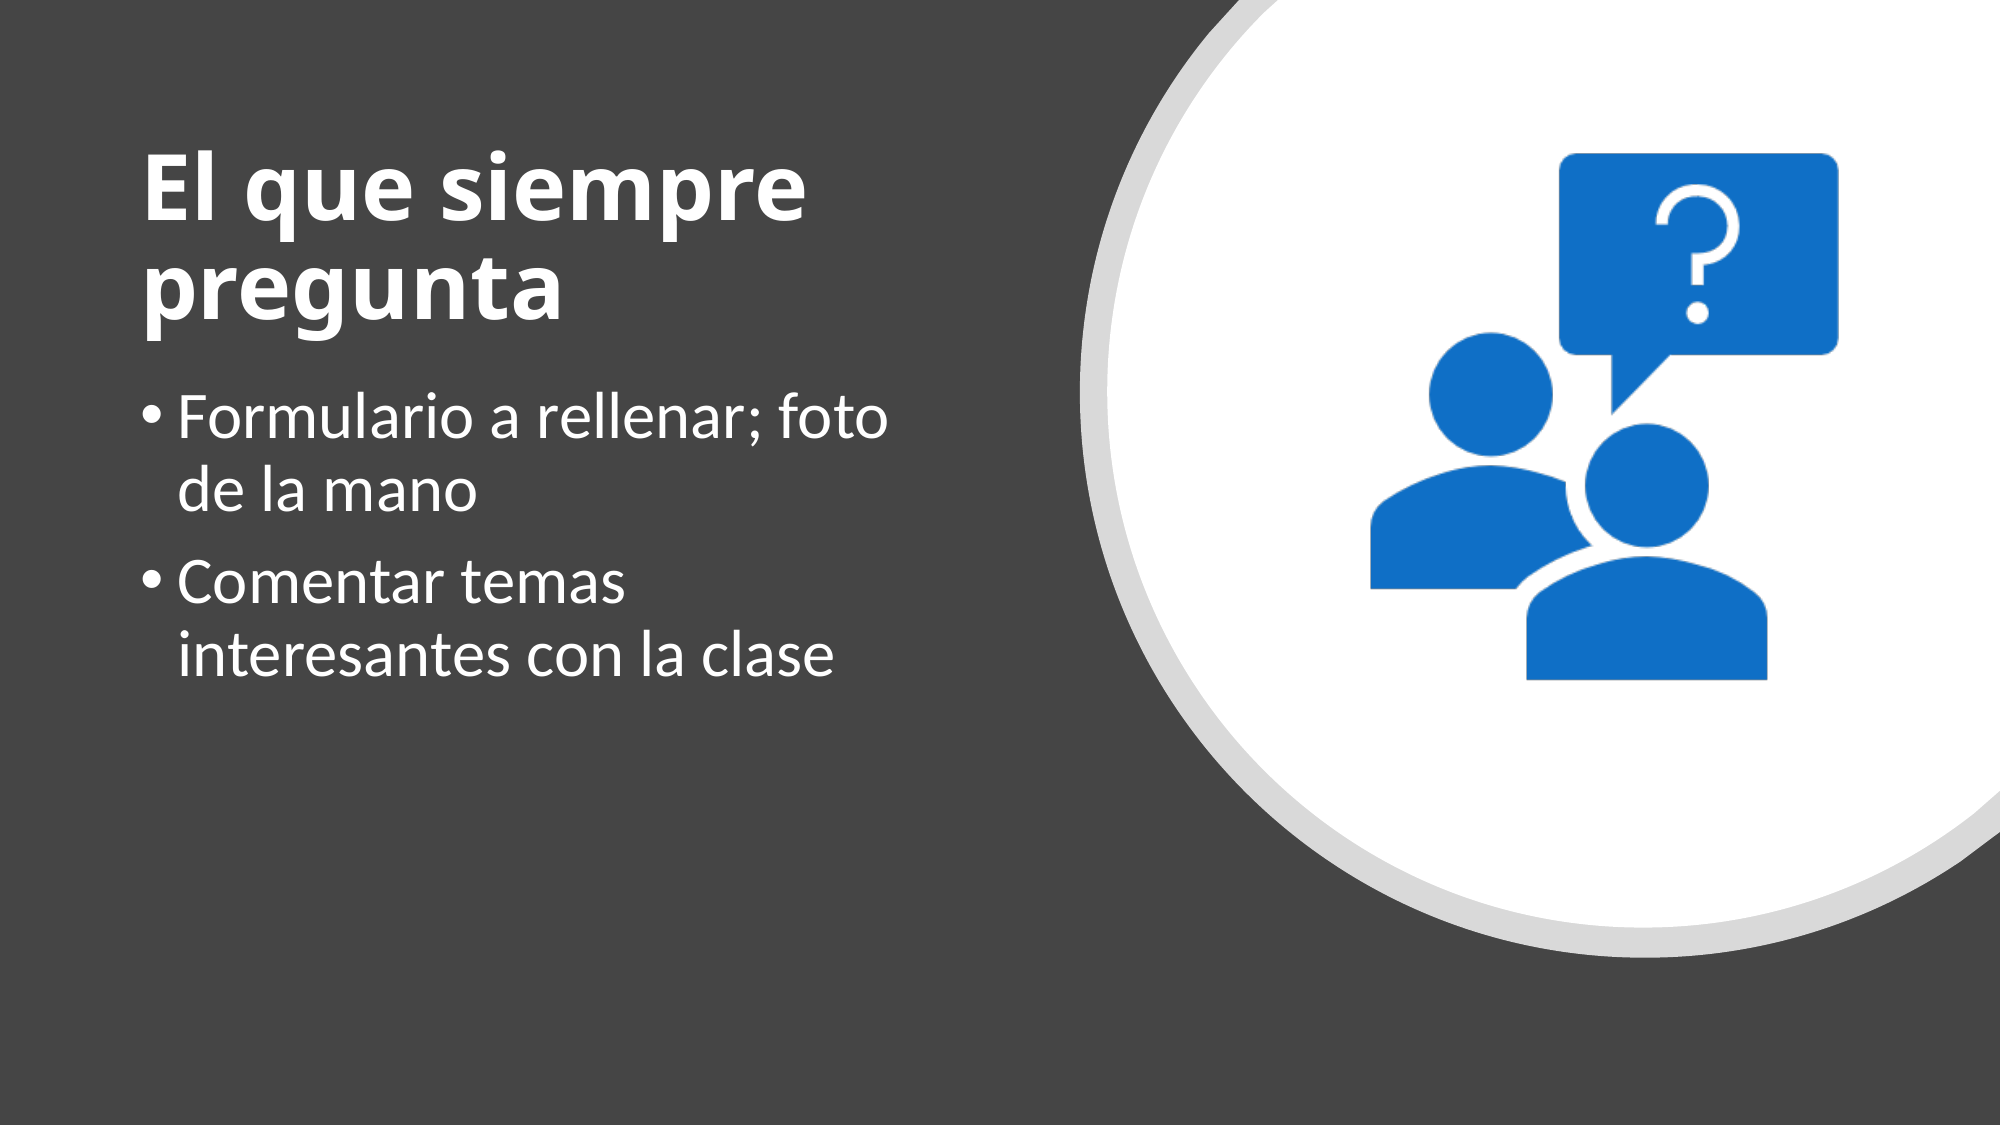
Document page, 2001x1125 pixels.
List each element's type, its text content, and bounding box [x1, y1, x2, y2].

text_box [1106, 0, 2000, 929]
text_box [1078, 0, 2000, 959]
list Formulario a rellenar; foto de la mano Comentar temas interesantes con la clase [125, 373, 977, 958]
title El que siempre pregunta [125, 131, 1046, 350]
picture [1293, 105, 1917, 729]
